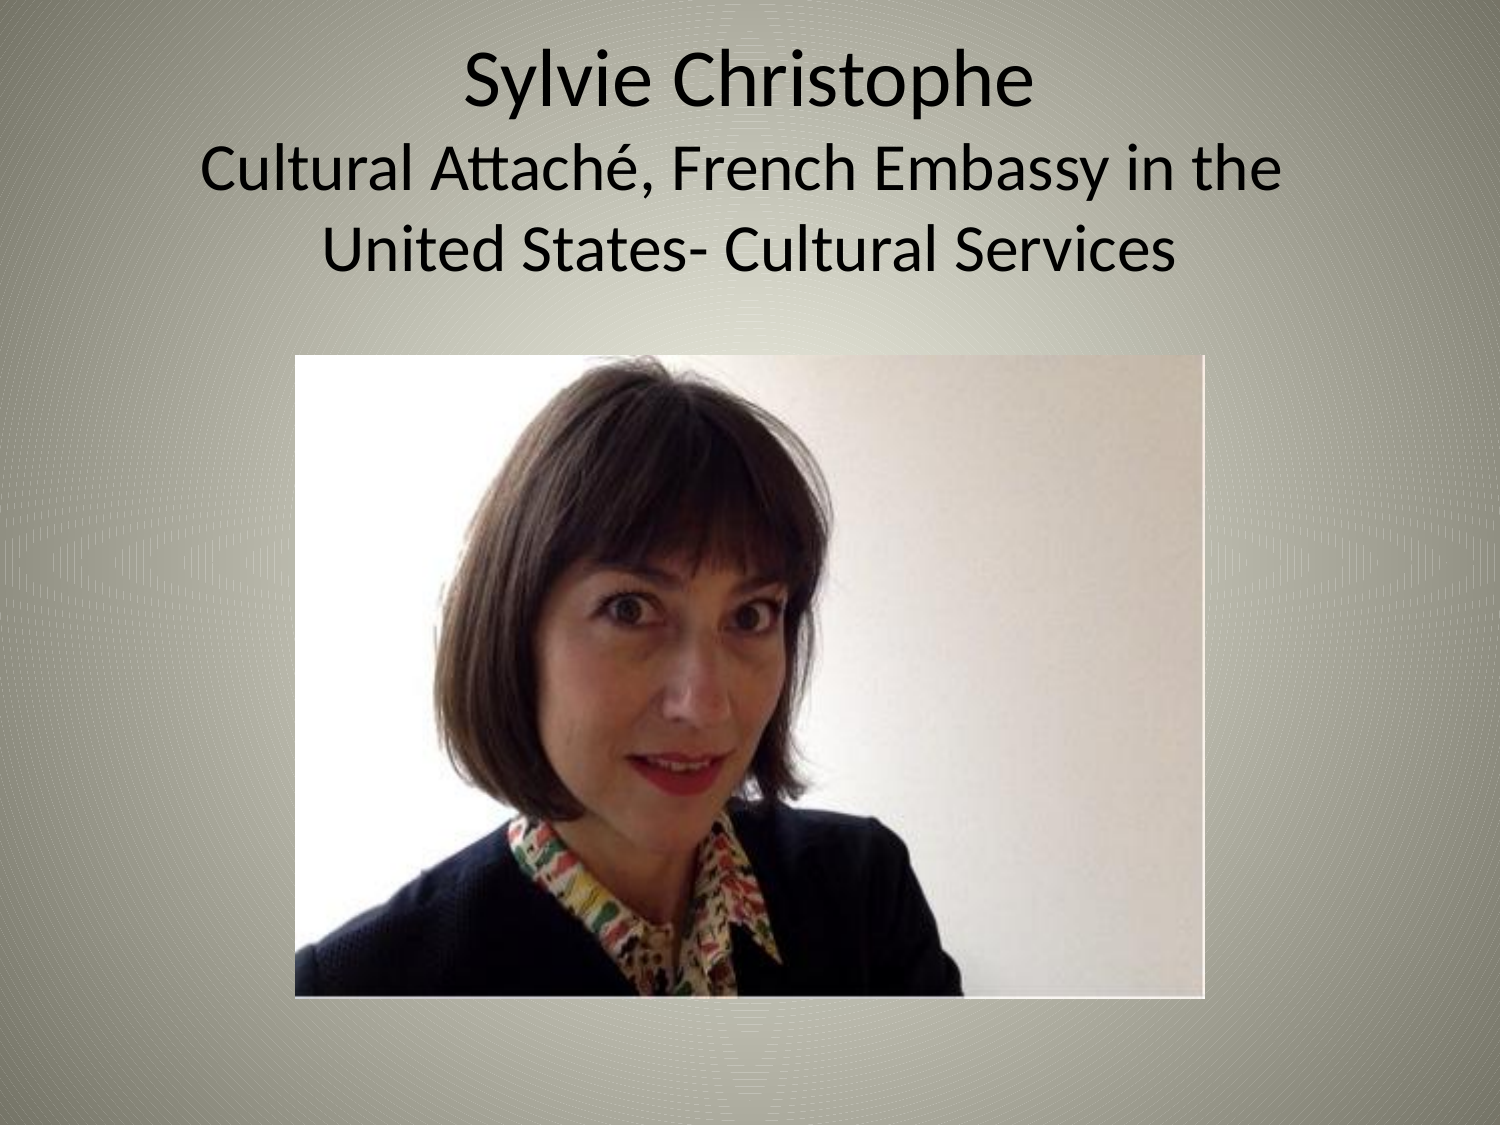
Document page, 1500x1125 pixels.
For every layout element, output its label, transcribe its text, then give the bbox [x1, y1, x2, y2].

picture [295, 355, 1205, 999]
title Sylvie Christophe Cultural Attaché, French Embassy in the United States- Cultural Services [75, 60, 1425, 248]
